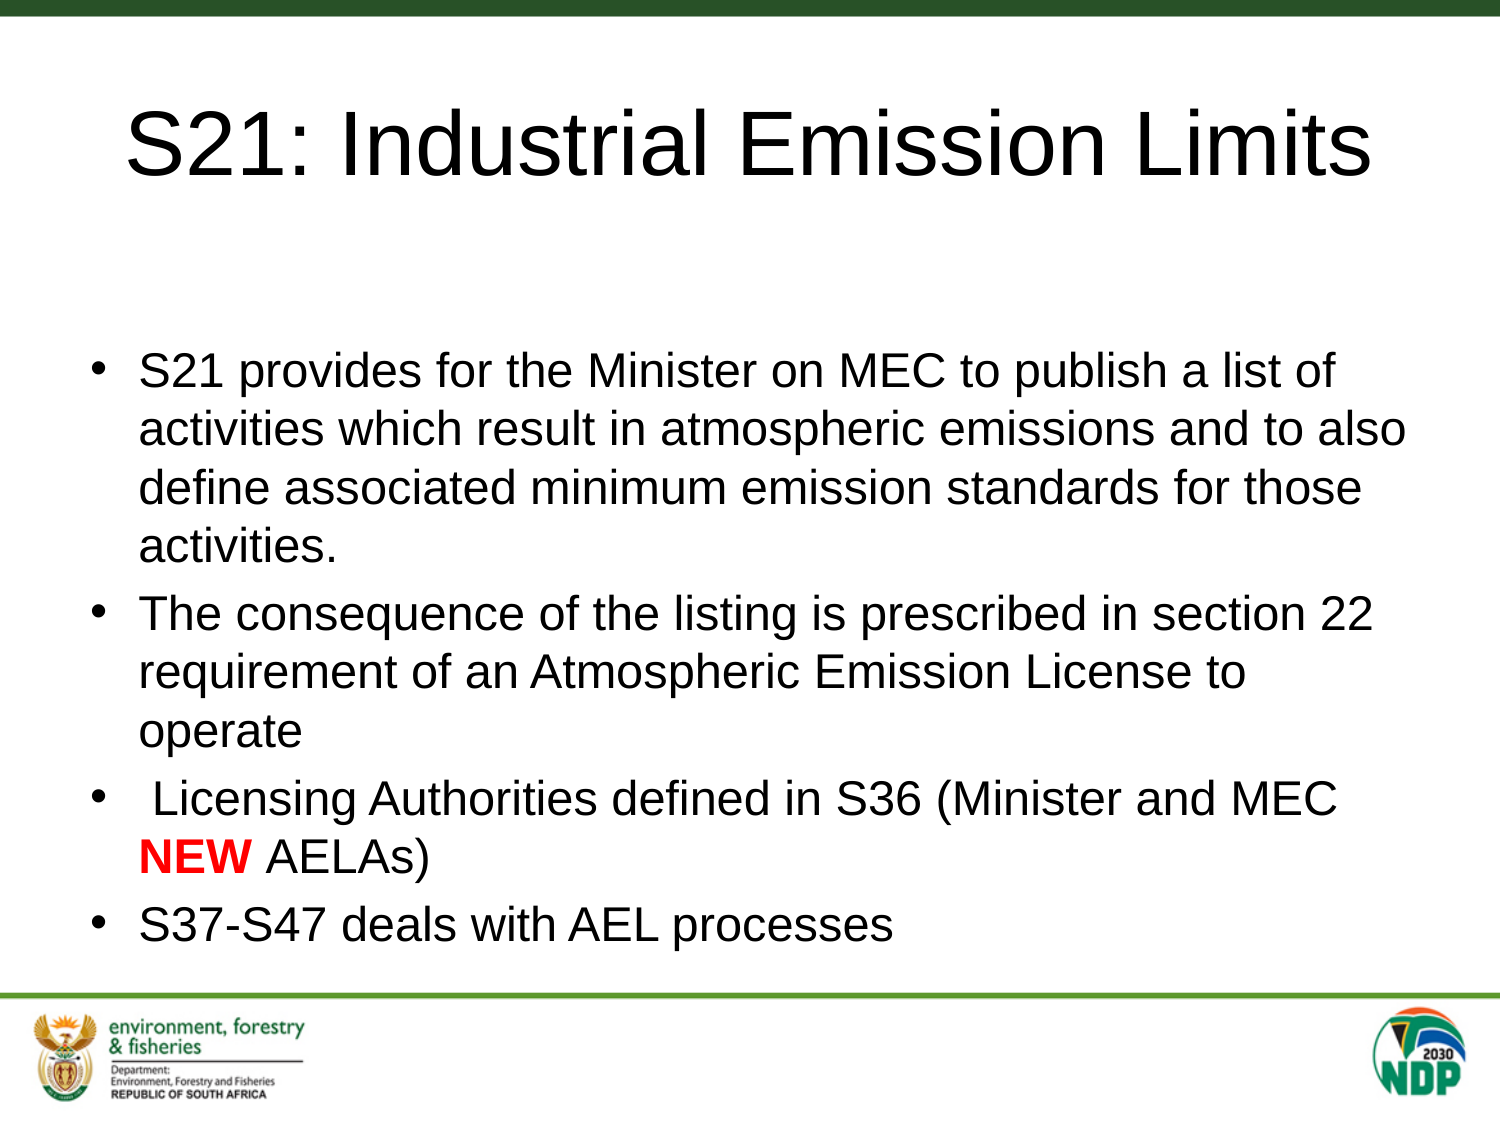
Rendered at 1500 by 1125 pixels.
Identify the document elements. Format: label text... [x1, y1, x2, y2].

title S21: Industrial Emission Limits [75, 45, 1425, 215]
picture [0, 0, 1500, 1125]
list S21 provides for the Minister on MEC to publish a list of activities which result in atmospheric emissions and to also define associated minimum emission standards for those activities. The consequence of the listing is prescribed in section 22 requirement of an Atmospheric Emission License to operate Licensing Authorities defined in S36 (Minister and MEC NEW AELAs) S37-S47 deals with AEL processes [75, 215, 1425, 968]
